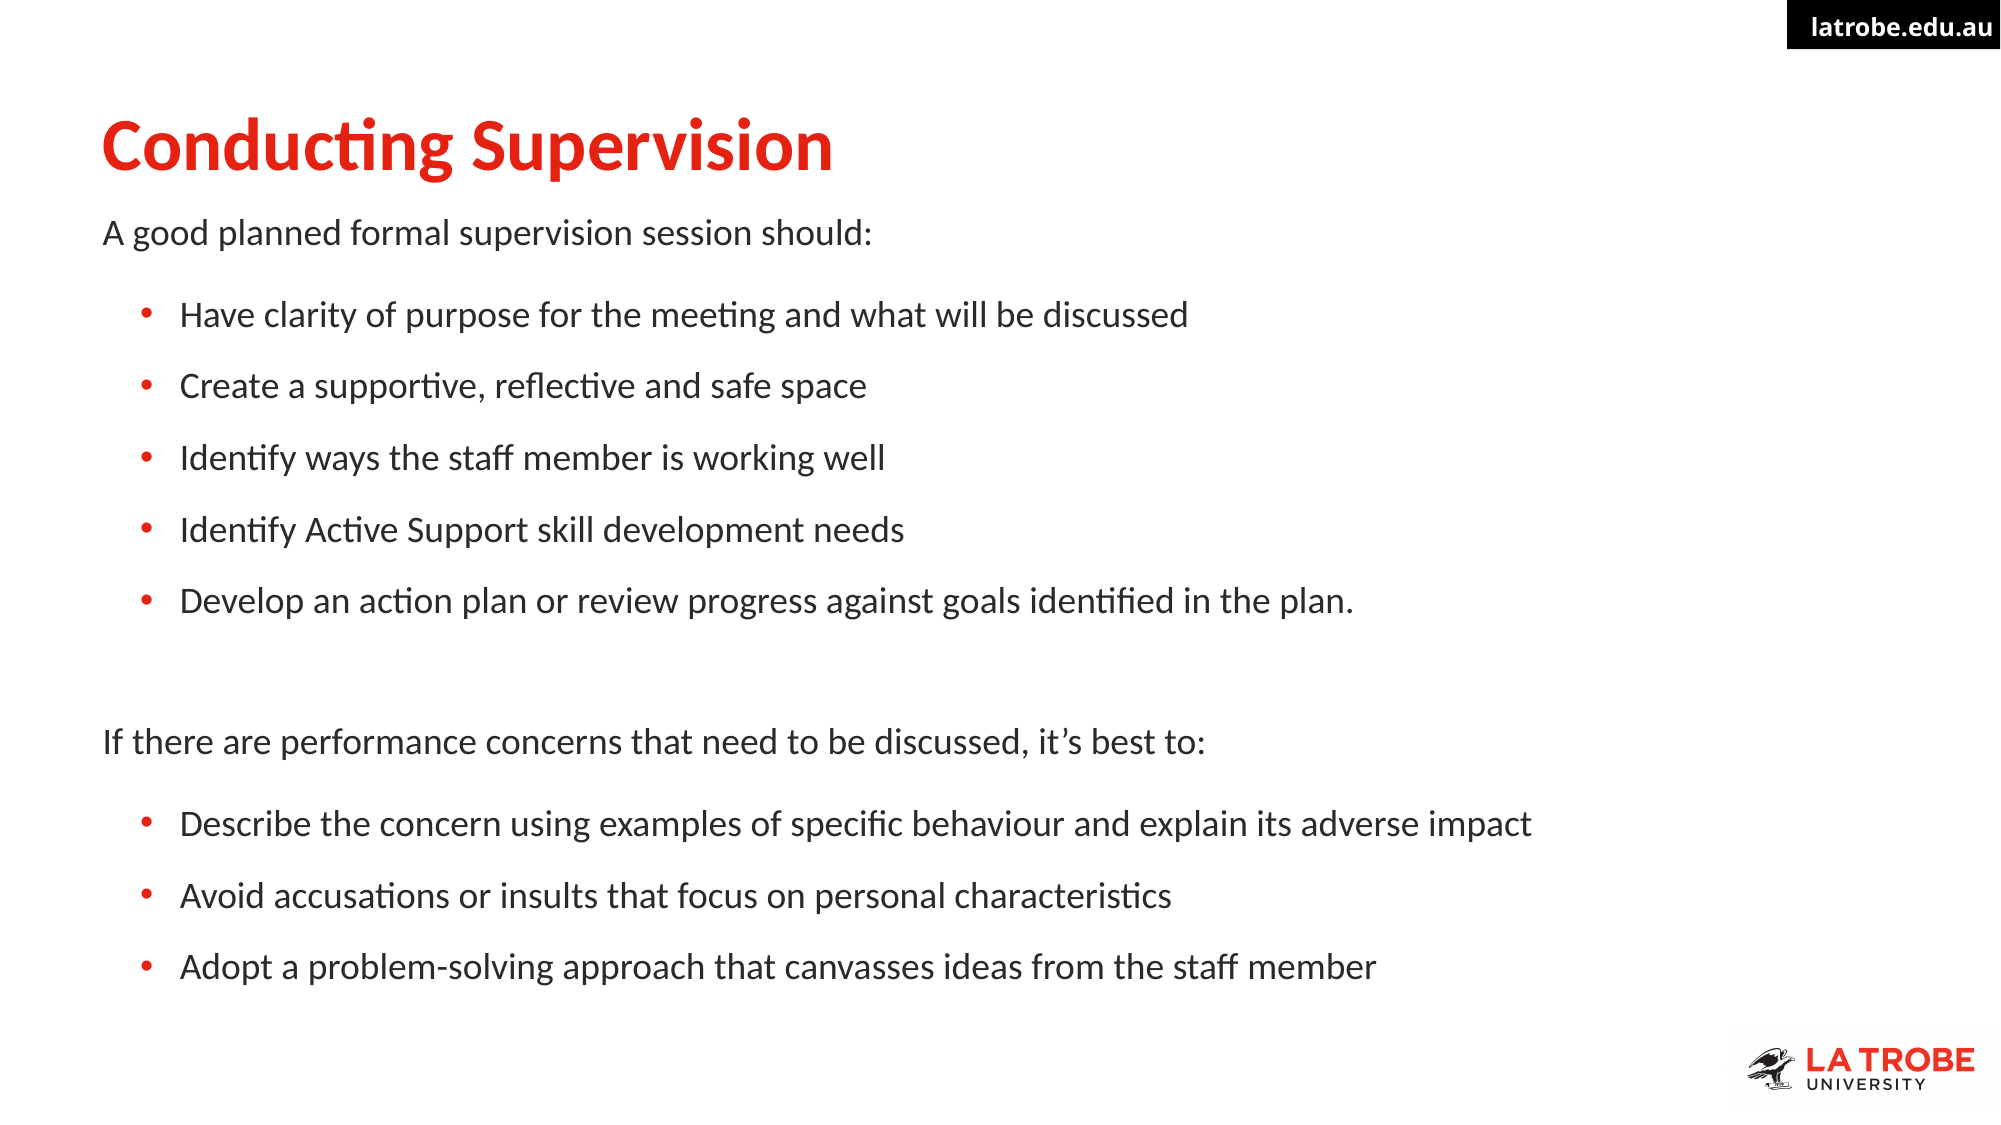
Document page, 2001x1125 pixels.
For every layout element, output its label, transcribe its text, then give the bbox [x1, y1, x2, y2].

title Conducting Supervision [102, 70, 1898, 208]
picture [1726, 1023, 1999, 1111]
list A good planned formal supervision session should: Have clarity of purpose for the meeting and what will be discussed Create a supportive, reflective and safe space Identify ways the staff member is working well Identify Active Support skill development needs Develop an action plan or review progress against goals identified in the plan. If there are performance concerns that need to be discussed, it’s best to: Describe the concern using examples of specific behaviour and explain its adverse impact Avoid accusations or insults that focus on personal characteristics Adopt a problem-solving approach that canvasses ideas from the staff member [102, 208, 1898, 1009]
